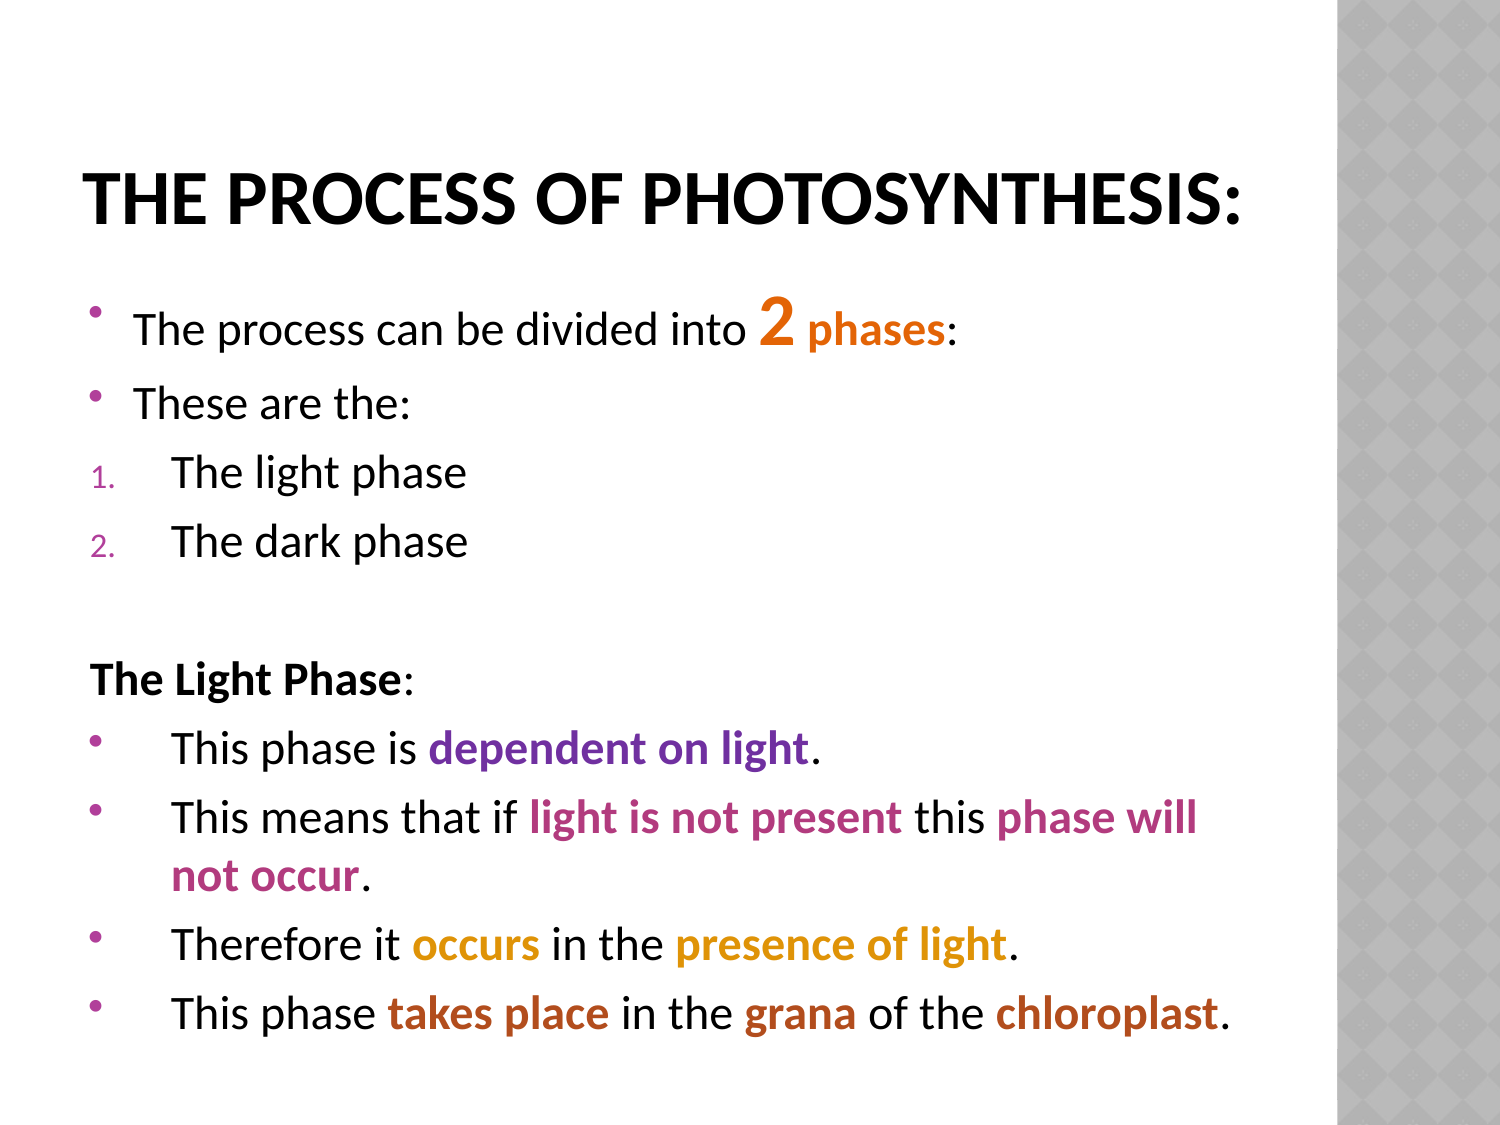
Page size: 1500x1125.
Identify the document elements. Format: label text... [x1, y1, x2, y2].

list The process can be divided into 2 phases: These are the: The light phase The dark phase The Light Phase: This phase is dependent on light. This means that if light is not present this phase will not occur. Therefore it occurs in the presence of light. This phase takes place in the grana of the chloroplast. [75, 264, 1263, 1059]
title The process of photosynthesis: [75, 52, 1263, 240]
